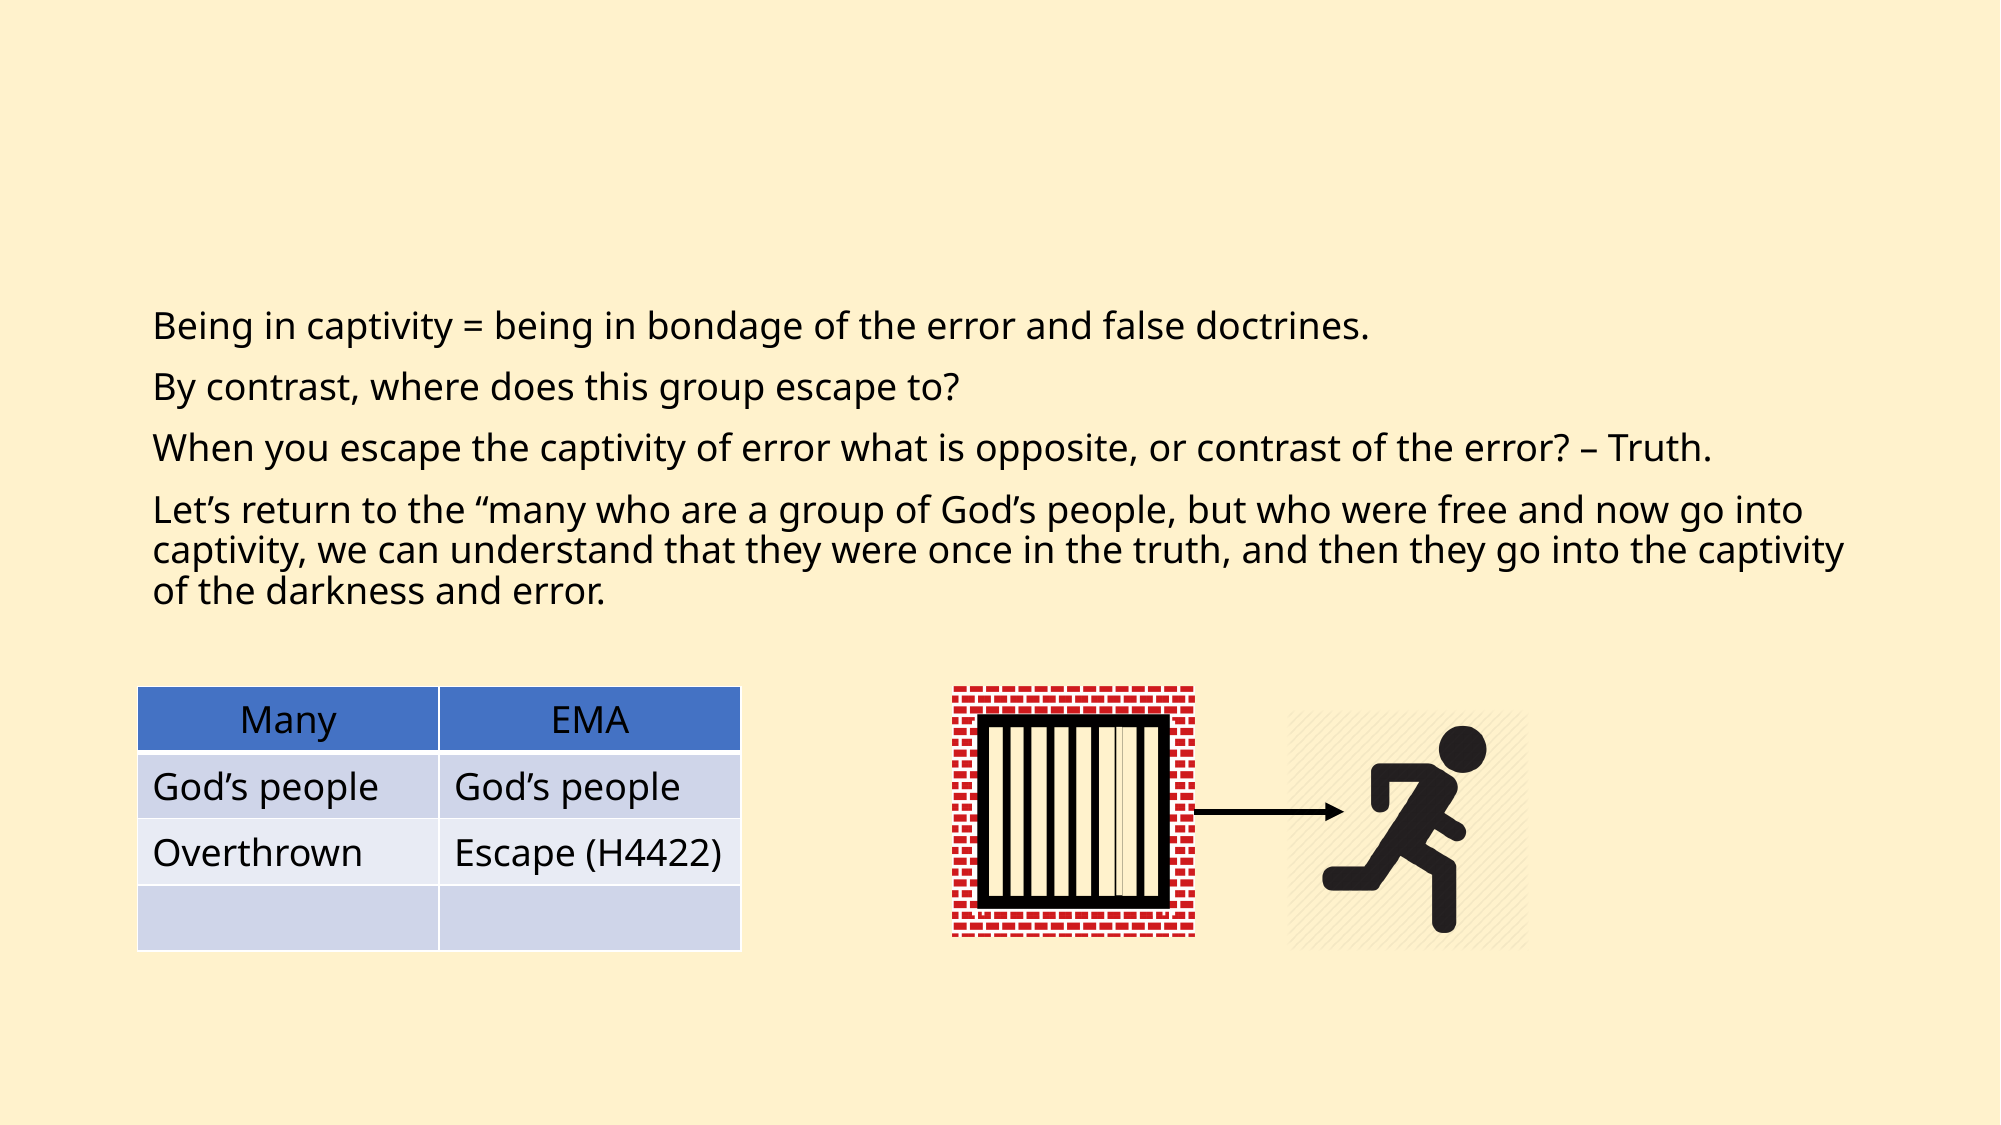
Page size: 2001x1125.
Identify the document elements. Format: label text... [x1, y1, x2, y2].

table_cell [138, 886, 438, 950]
table_cell God’s people [138, 755, 438, 818]
picture [1286, 708, 1529, 951]
table_header Many [138, 687, 438, 750]
list Being in captivity = being in bondage of the error and false doctrines. By contrast, where does this group escape to? When you escape the captivity of error what is opposite, or contrast of the error? – Truth. Let’s return to the “many who are a group of God’s people, but who were free and now go into captivity, we can understand that they were once in the truth, and then they go into the captivity of the darkness and error. [137, 299, 1863, 1014]
table_header EMA [440, 687, 740, 750]
table_cell Overthrown [138, 819, 438, 884]
table_cell God’s people [440, 755, 740, 818]
table_cell [440, 886, 740, 950]
table_cell Escape (H4422) [440, 819, 740, 884]
picture [952, 686, 1195, 938]
